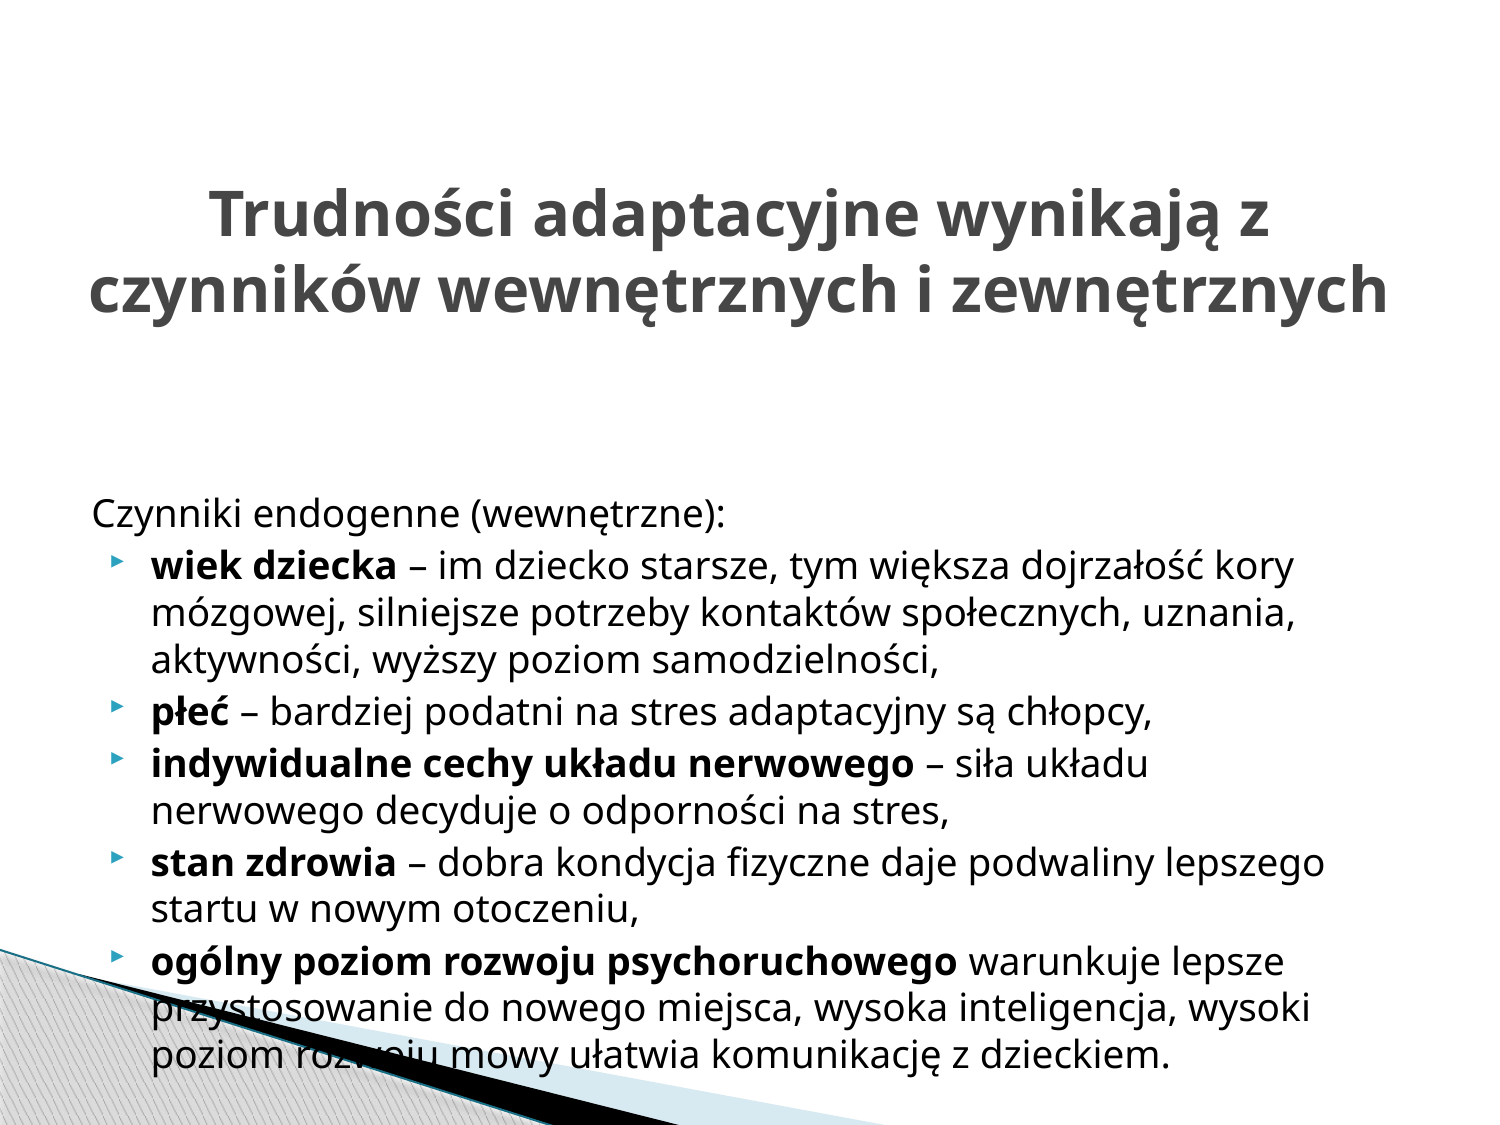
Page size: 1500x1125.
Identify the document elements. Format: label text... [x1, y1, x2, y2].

list Czynniki endogenne (wewnętrzne): wiek dziecka – im dziecko starsze, tym większa dojrzałość kory mózgowej, silniejsze potrzeby kontaktów społecznych, uznania, aktywności, wyższy poziom samodzielności, płeć – bardziej podatni na stres adaptacyjny są chłopcy, indywidualne cechy układu nerwowego – siła układu nerwowego decyduje o odporności na stres, stan zdrowia – dobra kondycja fizyczne daje podwaliny lepszego startu w nowym otoczeniu, ogólny poziom rozwoju psychoruchowego warunkuje lepsze przystosowanie do nowego miejsca, wysoka inteligencja, wysoki poziom rozwoju mowy ułatwia komunikację z dzieckiem. [76, 481, 1388, 1094]
title Trudności adaptacyjne wynikają z czynników wewnętrznych i zewnętrznych [64, 137, 1415, 362]
